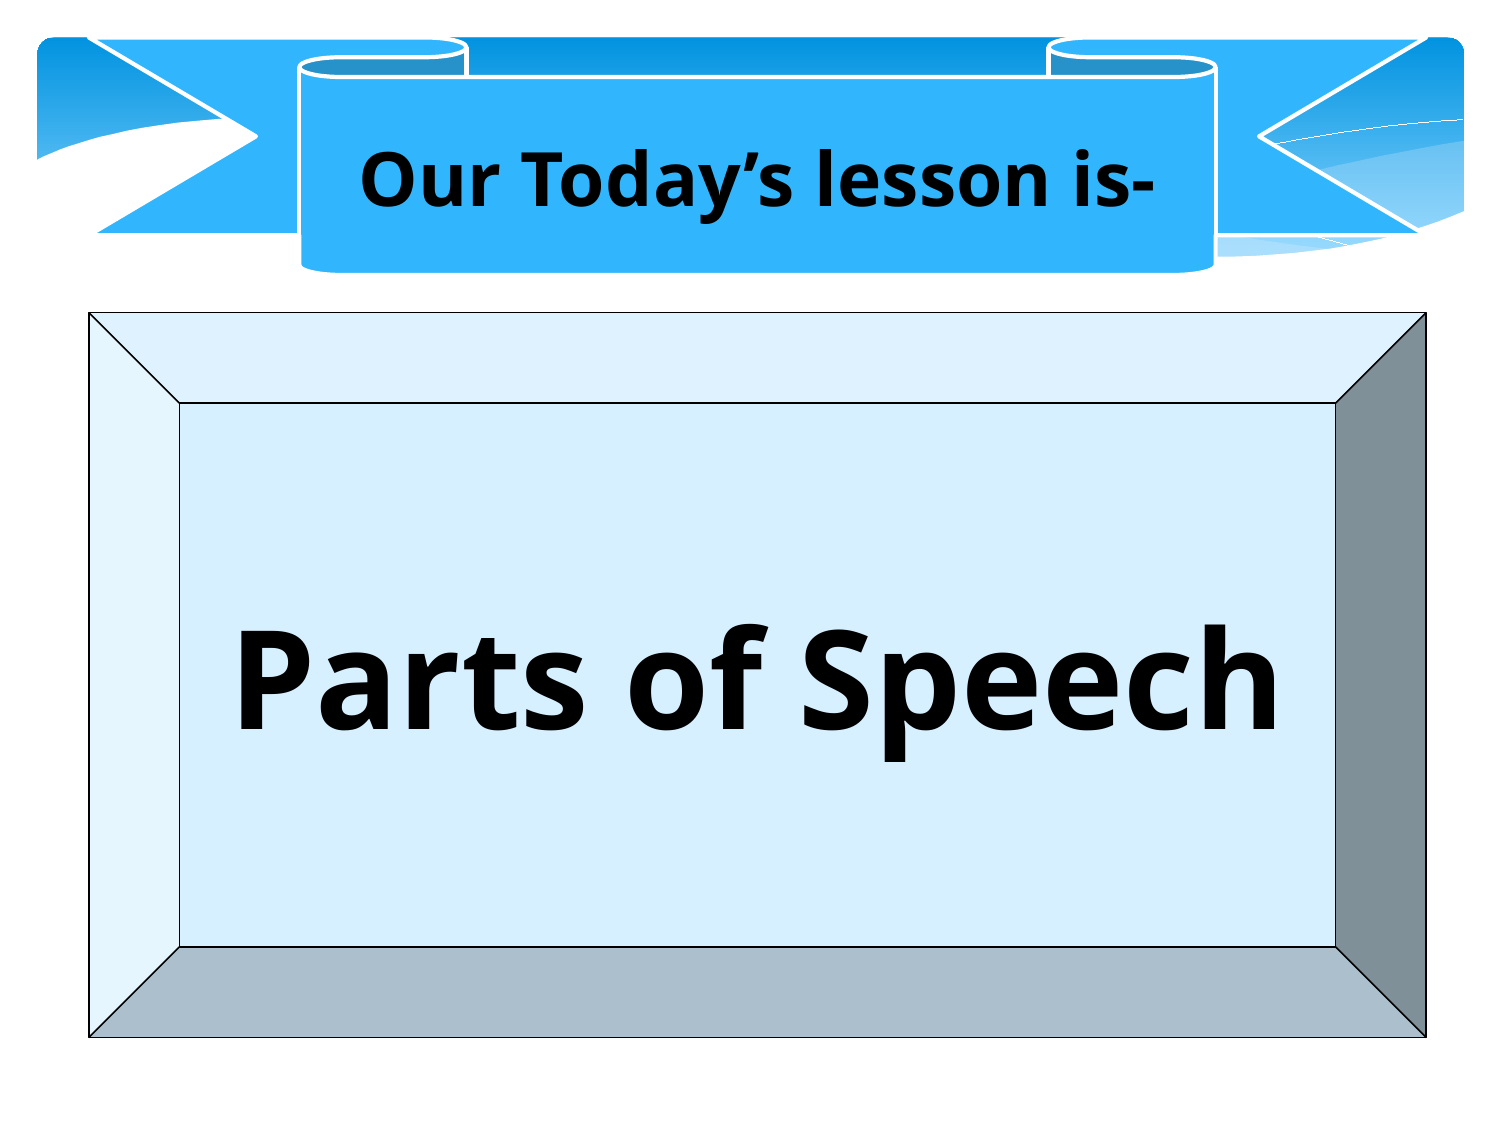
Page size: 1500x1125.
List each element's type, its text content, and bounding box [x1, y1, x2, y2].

text_box Our Today’s lesson is- [86, 35, 1429, 278]
text_box Parts of Speech [88, 311, 1427, 1039]
